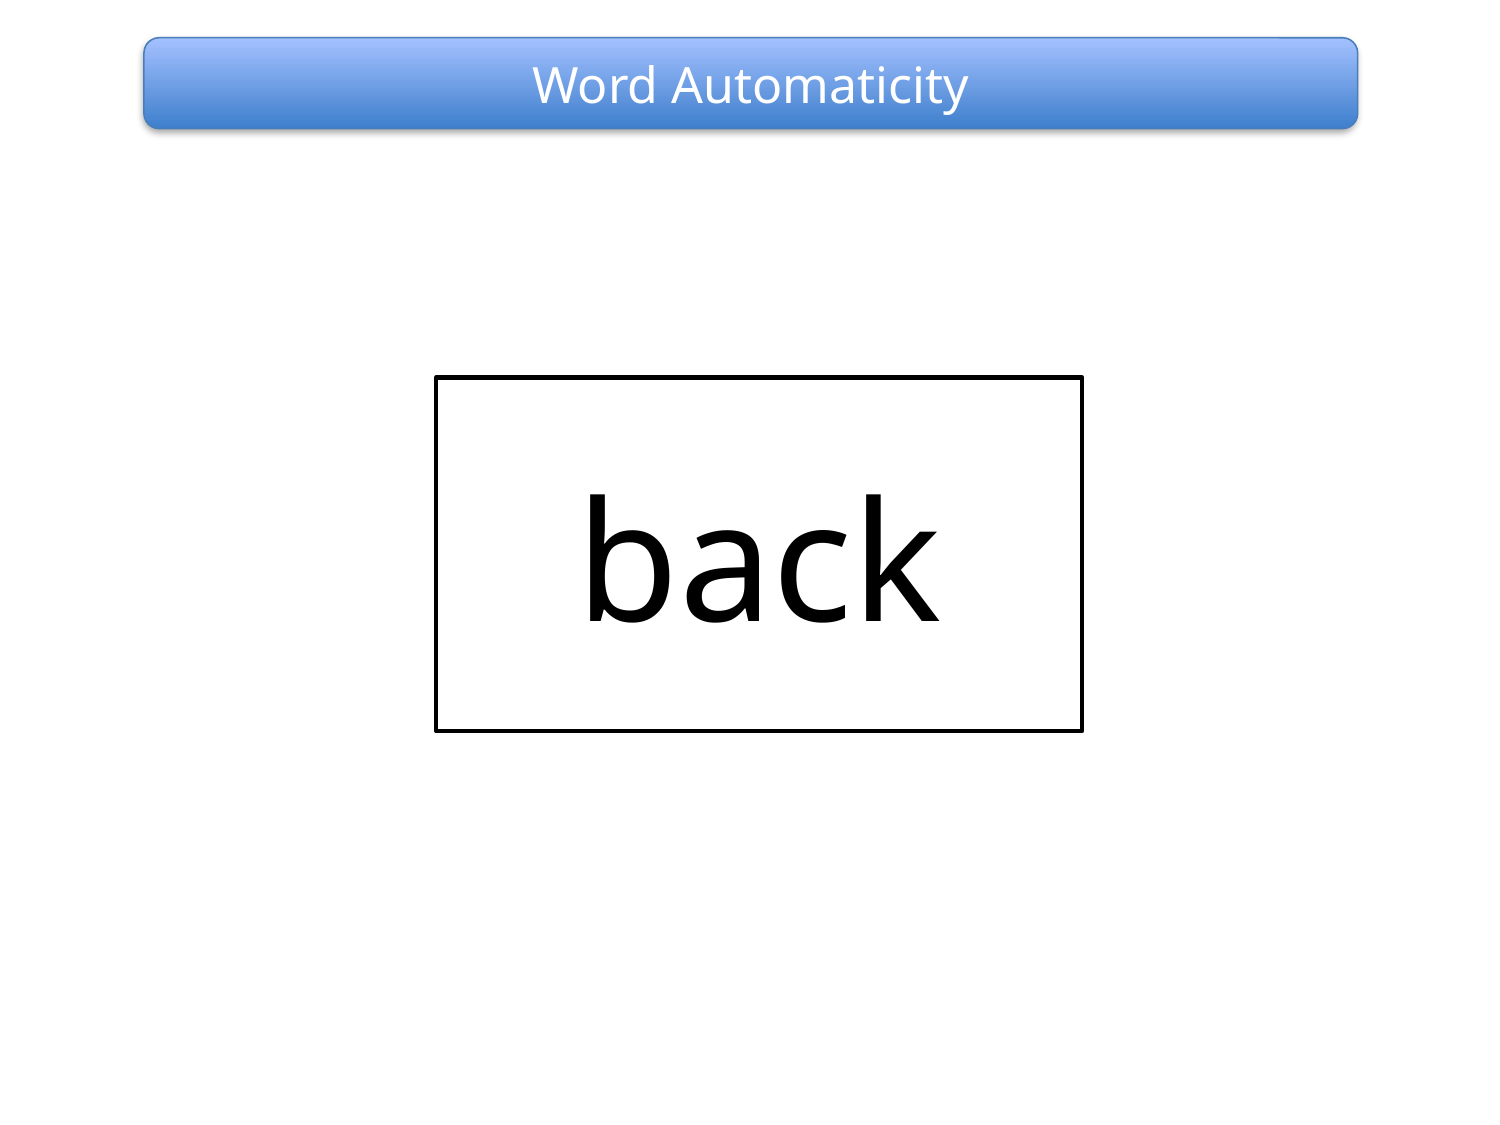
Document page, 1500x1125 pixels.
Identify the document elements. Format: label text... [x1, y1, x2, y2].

text_box back [434, 375, 1084, 733]
text_box Word Automaticity [143, 36, 1359, 130]
